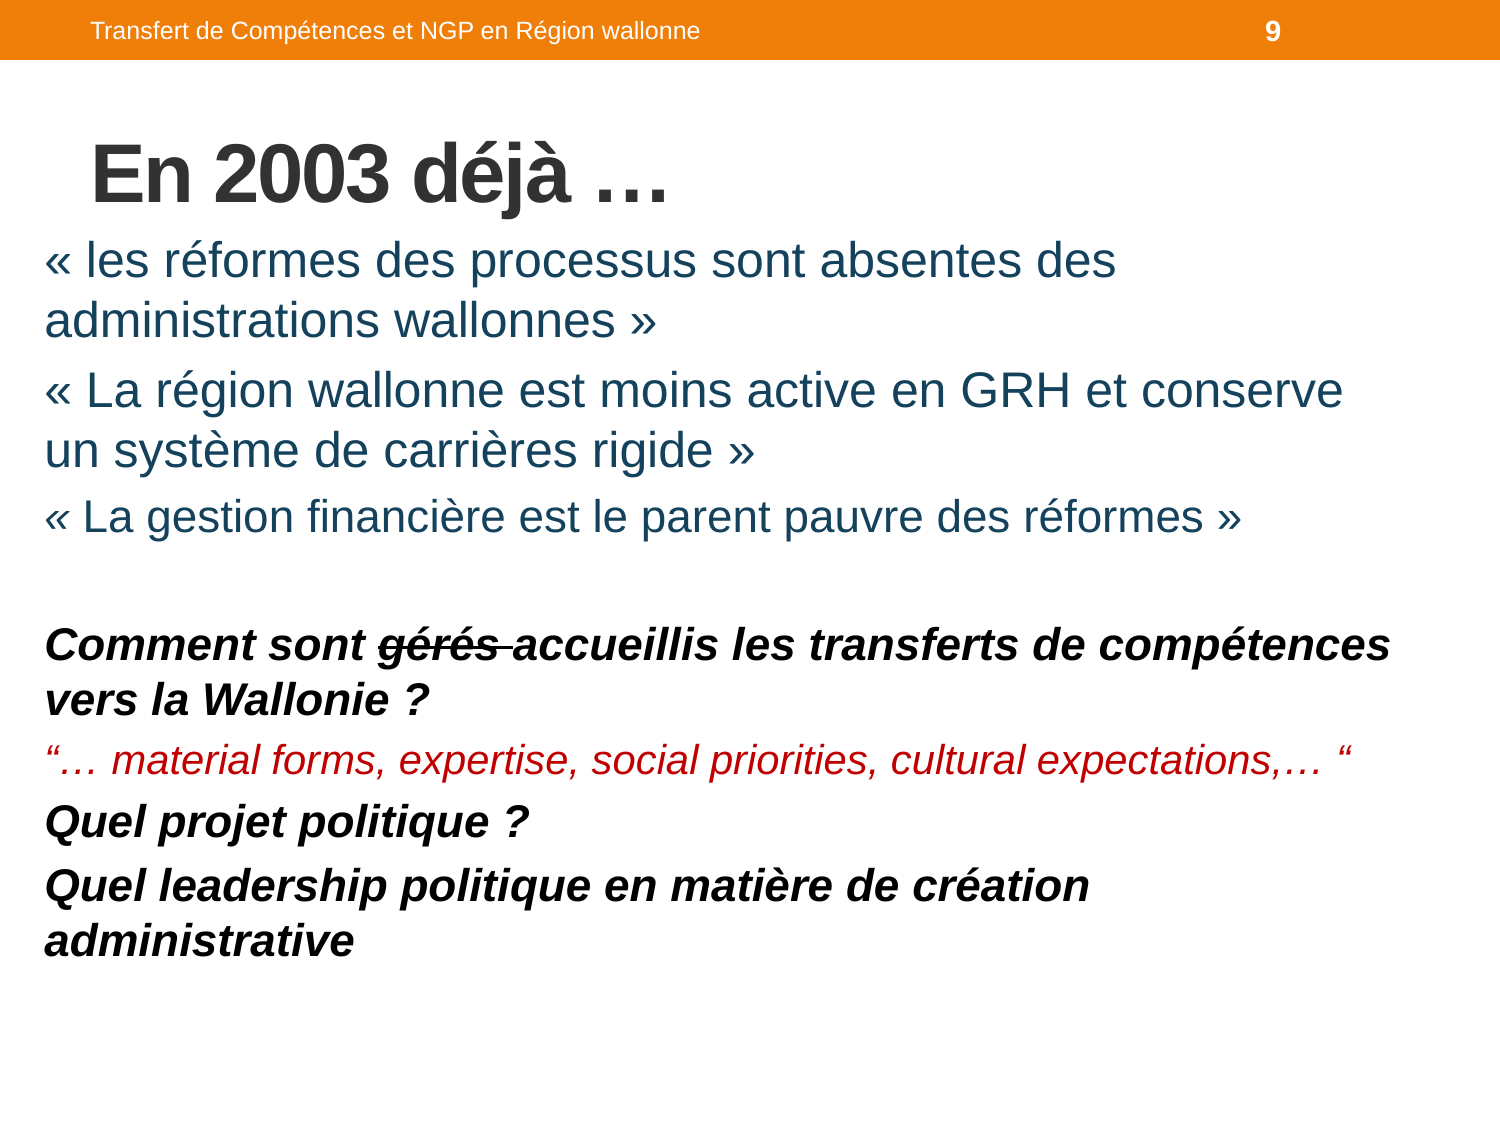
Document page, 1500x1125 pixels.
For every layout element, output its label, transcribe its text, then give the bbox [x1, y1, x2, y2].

title En 2003 déjà … [75, 87, 1471, 250]
slide_number Transfert de Compétences et NGP en Région wallonne [75, 3, 774, 57]
slide_number 9 [1250, 3, 1425, 57]
list « les réformes des processus sont absentes des administrations wallonnes » « La région wallonne est moins active en GRH et conserve un système de carrières rigide » « La gestion financière est le parent pauvre des réformes » Comment sont gérés accueillis les transferts de compétences vers la Wallonie ? “… material forms, expertise, social priorities, cultural expectations,… “ Quel projet politique ? Quel leadership politique en matière de création administrative [29, 219, 1425, 1020]
